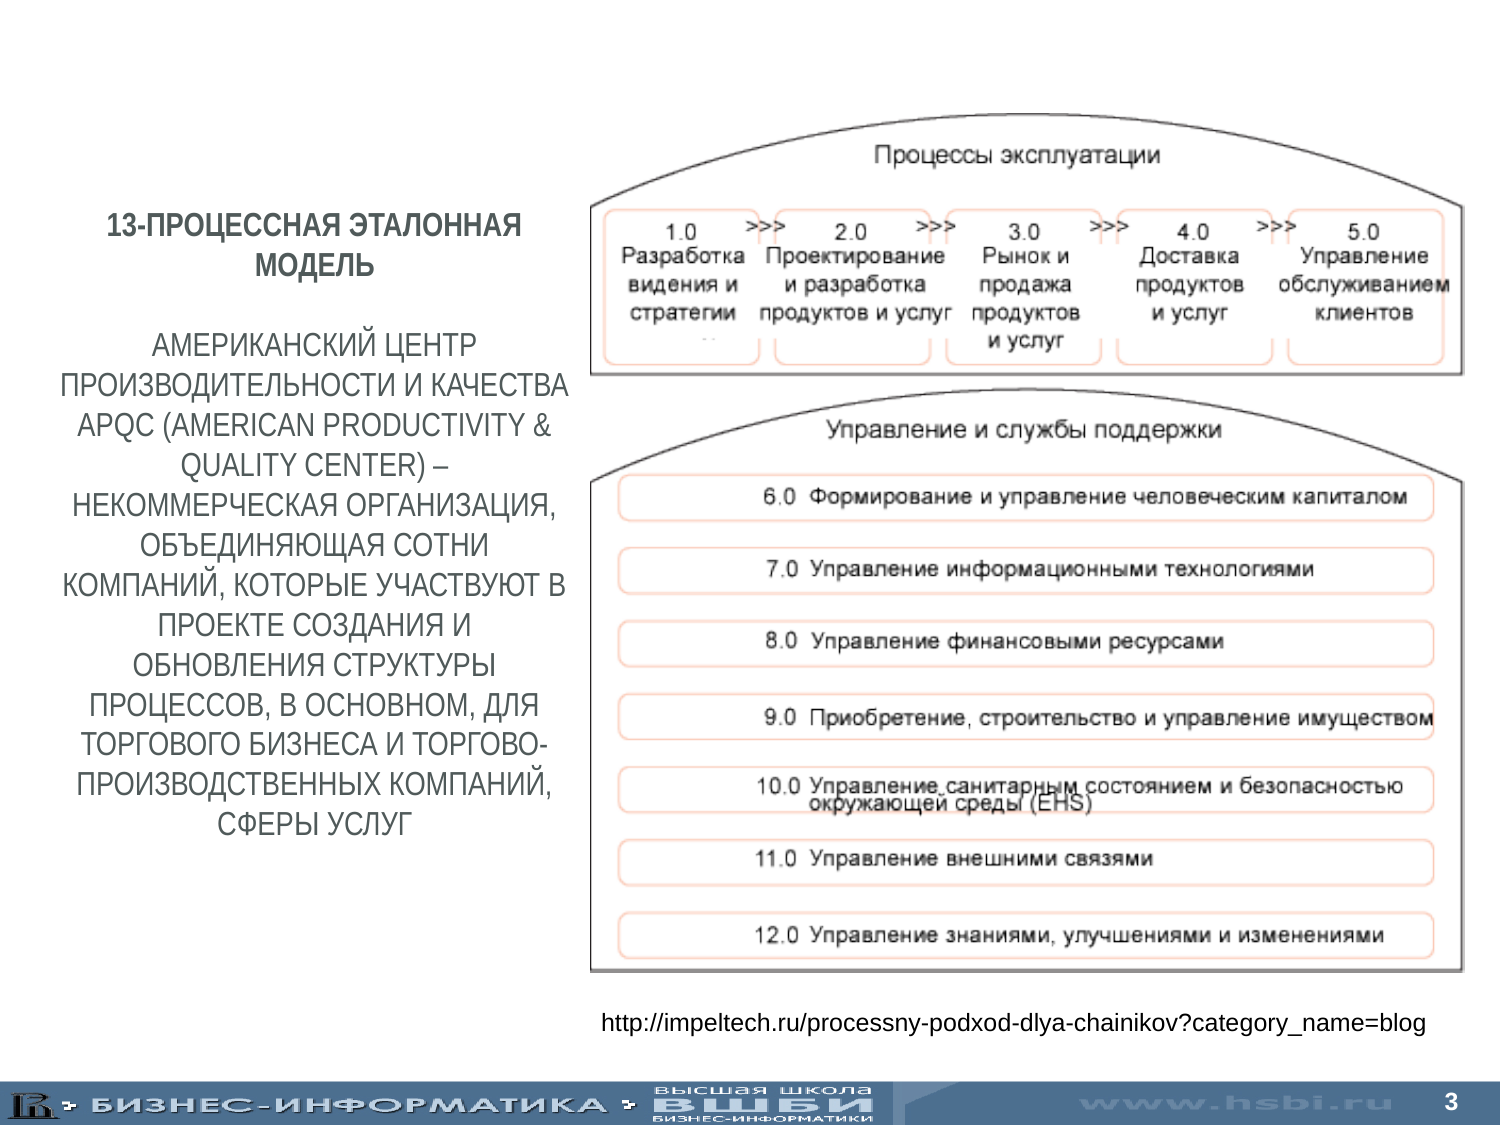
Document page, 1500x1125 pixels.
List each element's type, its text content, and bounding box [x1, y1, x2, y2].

text_box 13-ПРОЦЕССНАЯ ЭТАЛОННАЯ МОДЕЛЬ АМЕРИКАНСКИЙ ЦЕНТР ПРОИЗВОДИТЕЛЬНОСТИ И КАЧЕСТВА APQC (AMERICAN PRODUCTIVITY & QUALITY CENTER) – НЕКОММЕРЧЕСКАЯ ОРГАНИЗАЦИЯ, ОБЪЕДИНЯЮЩАЯ СОТНИ КОМПАНИЙ, КОТОРЫЕ УЧАСТВУЮТ В ПРОЕКТЕ СОЗДАНИЯ И ОБНОВЛЕНИЯ СТРУКТУРЫ ПРОЦЕССОВ, В ОСНОВНОМ, ДЛЯ ТОРГОВОГО БИЗНЕСА И ТОРГОВО-ПРОИЗВОДСТВЕННЫХ КОМПАНИЙ, СФЕРЫ УСЛУГ [43, 196, 585, 917]
picture [0, 113, 1500, 1125]
slide_number 3 [1429, 1078, 1500, 1125]
text_box http://impeltech.ru/processny-podxod-dlya-chainikov?category_name=blog [586, 999, 1500, 1044]
